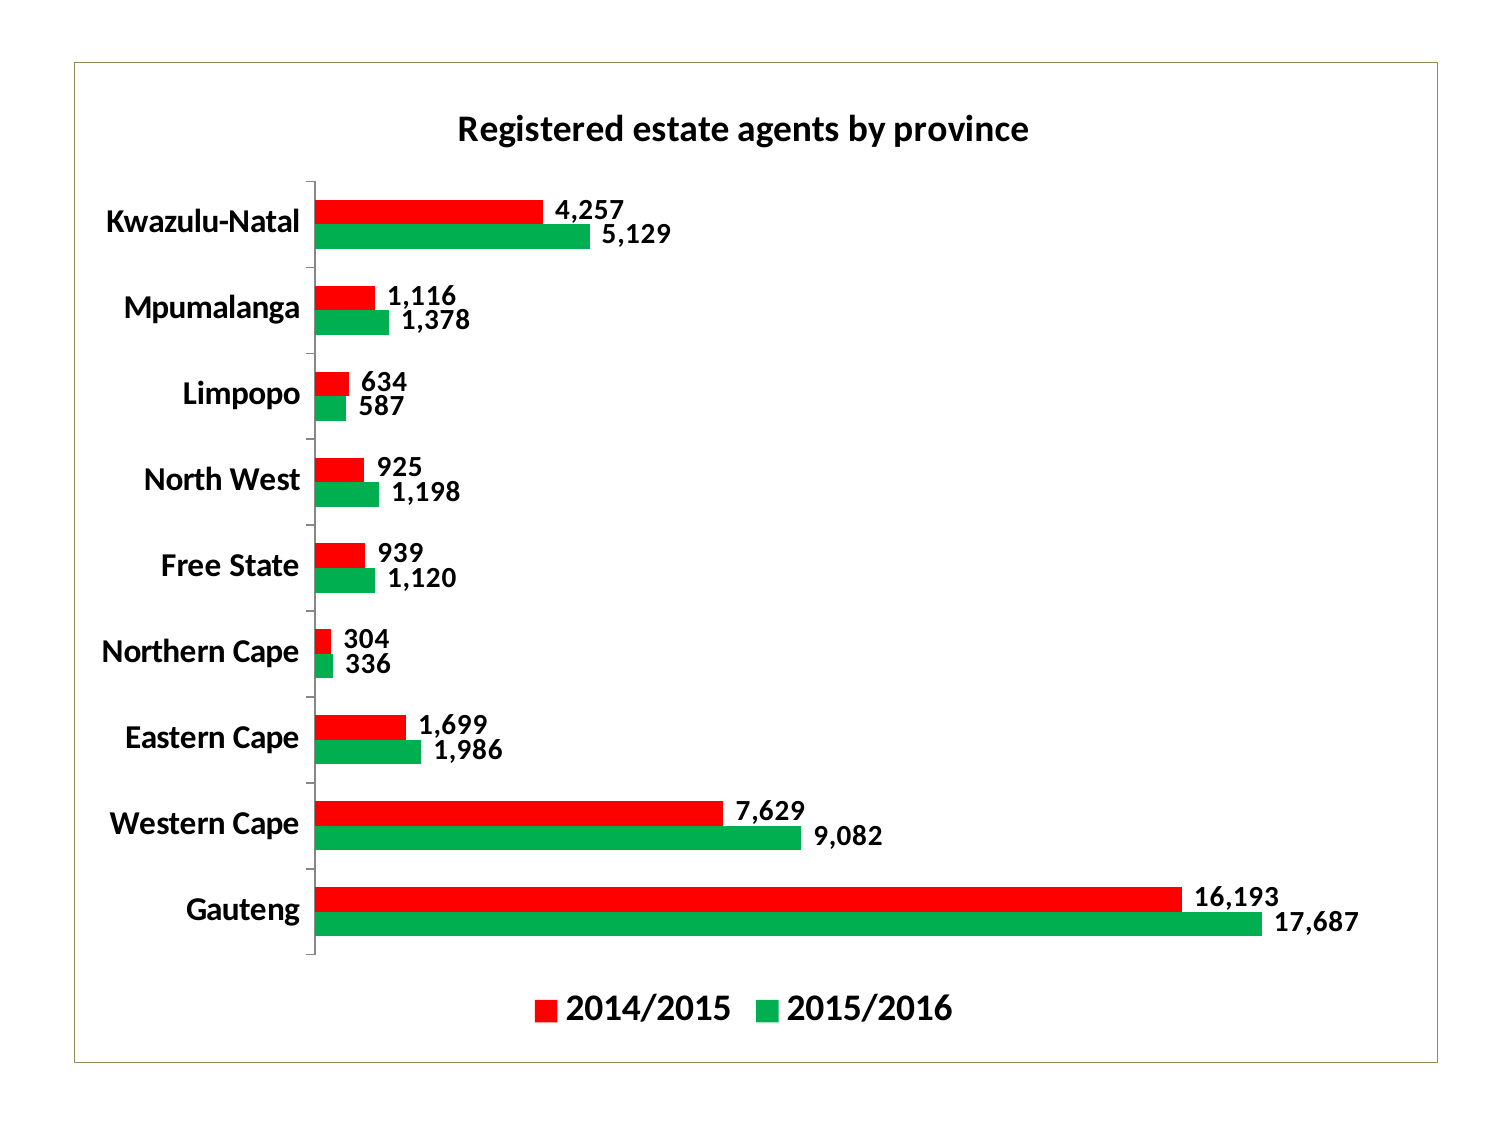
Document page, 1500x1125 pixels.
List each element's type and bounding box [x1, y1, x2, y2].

chart [74, 74, 1413, 1038]
text_box [73, 60, 1439, 1064]
